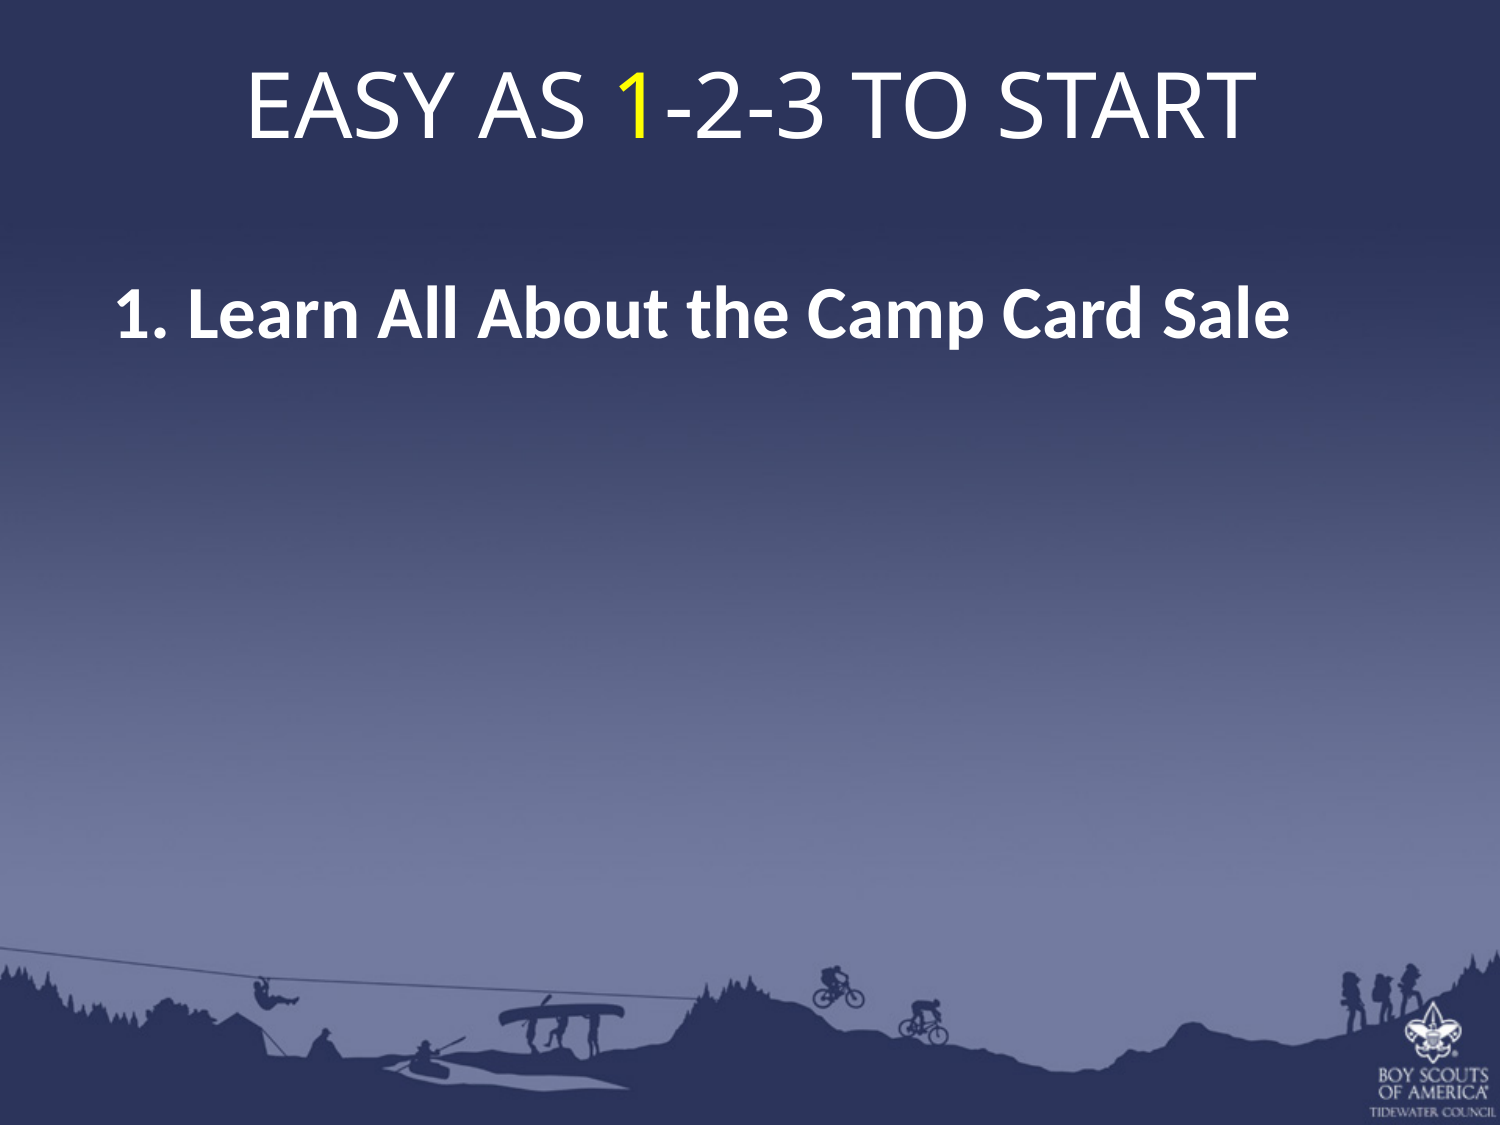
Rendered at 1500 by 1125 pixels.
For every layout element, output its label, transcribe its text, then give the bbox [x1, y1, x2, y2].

text_box 1. Learn All About the Camp Card Sale [97, 256, 1458, 362]
picture [0, 0, 1500, 1125]
text_box EASY AS 1-2-3 TO START [46, 39, 1455, 165]
